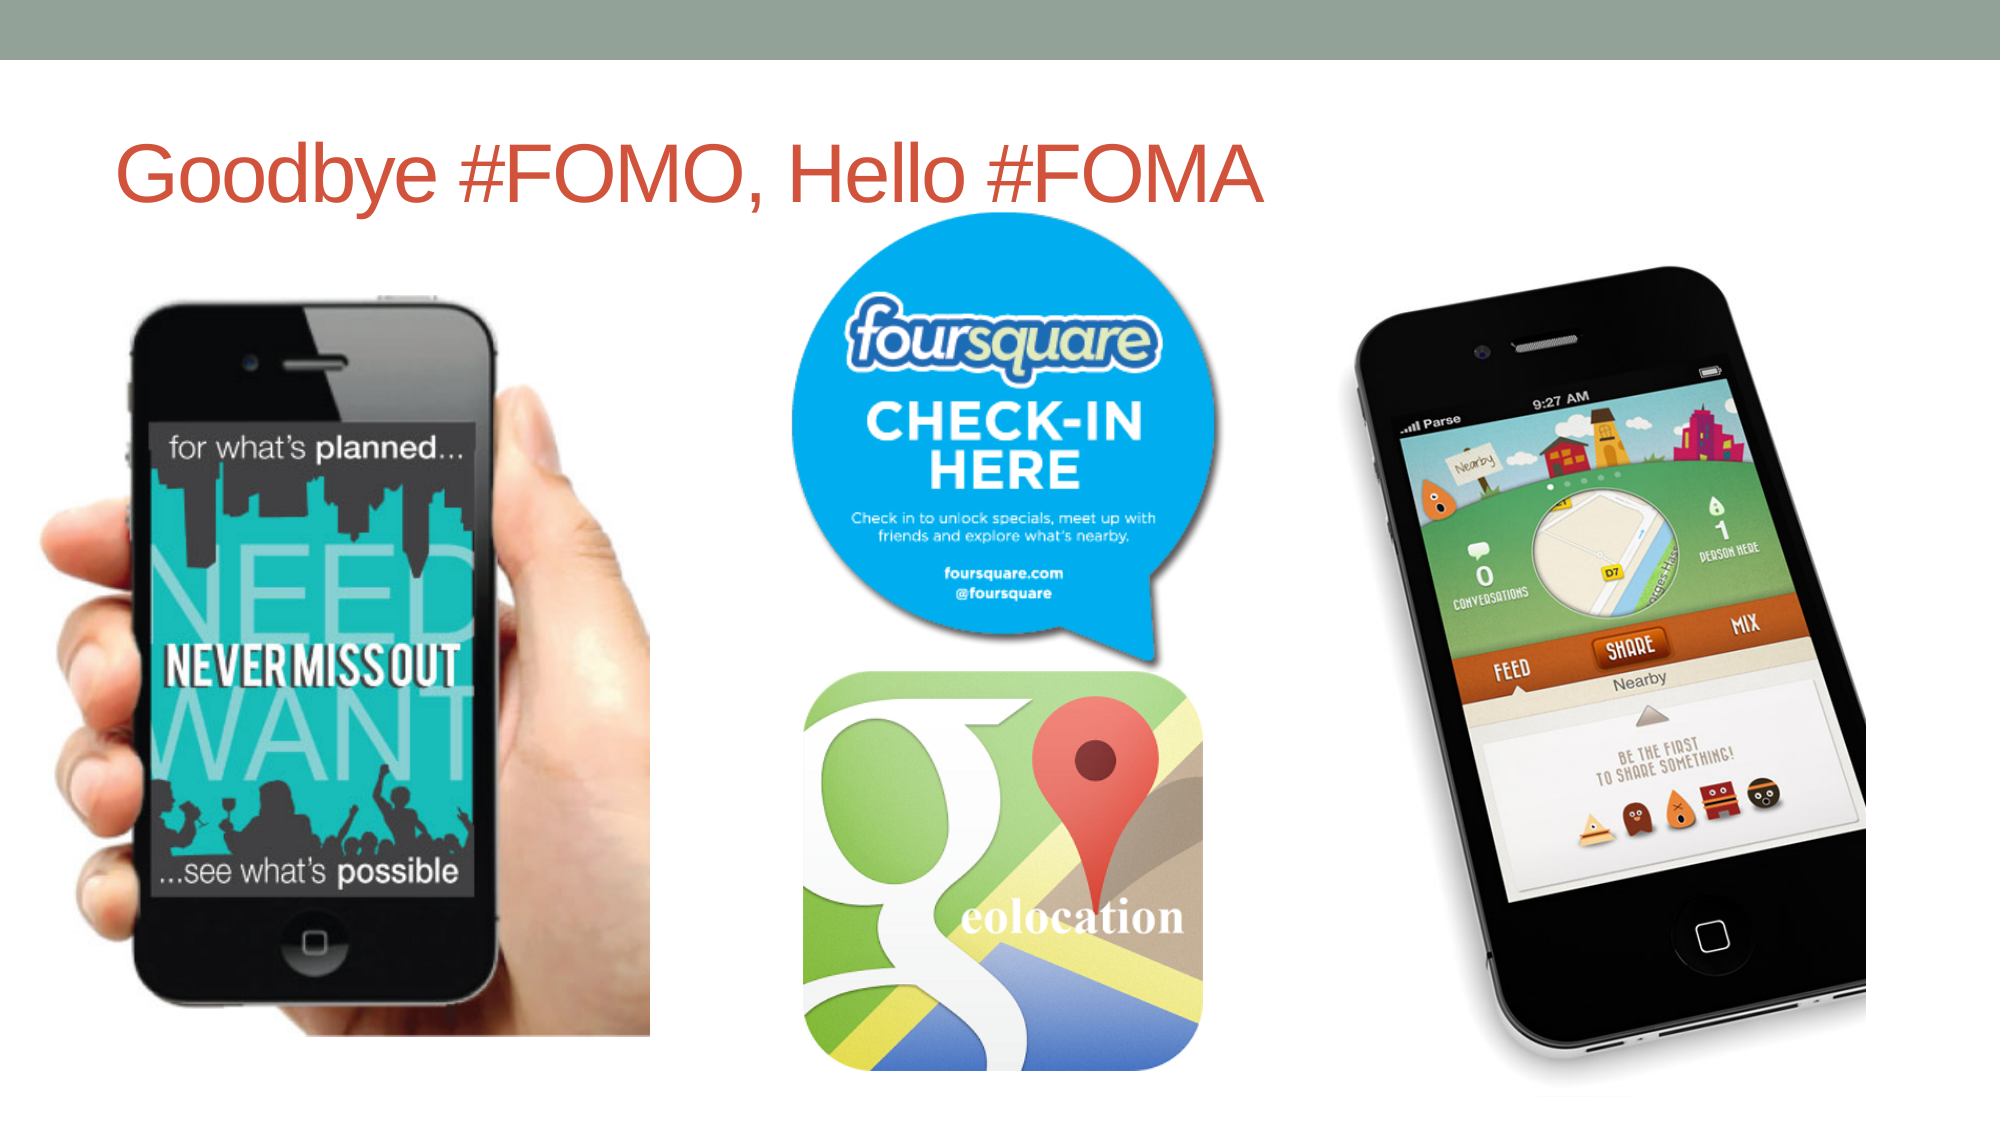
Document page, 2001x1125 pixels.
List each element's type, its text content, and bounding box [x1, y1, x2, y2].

picture [36, 295, 650, 1037]
title Goodbye #FOMO, Hello #FOMA [99, 87, 1900, 250]
picture [1325, 246, 1866, 1097]
picture [768, 202, 1239, 1072]
